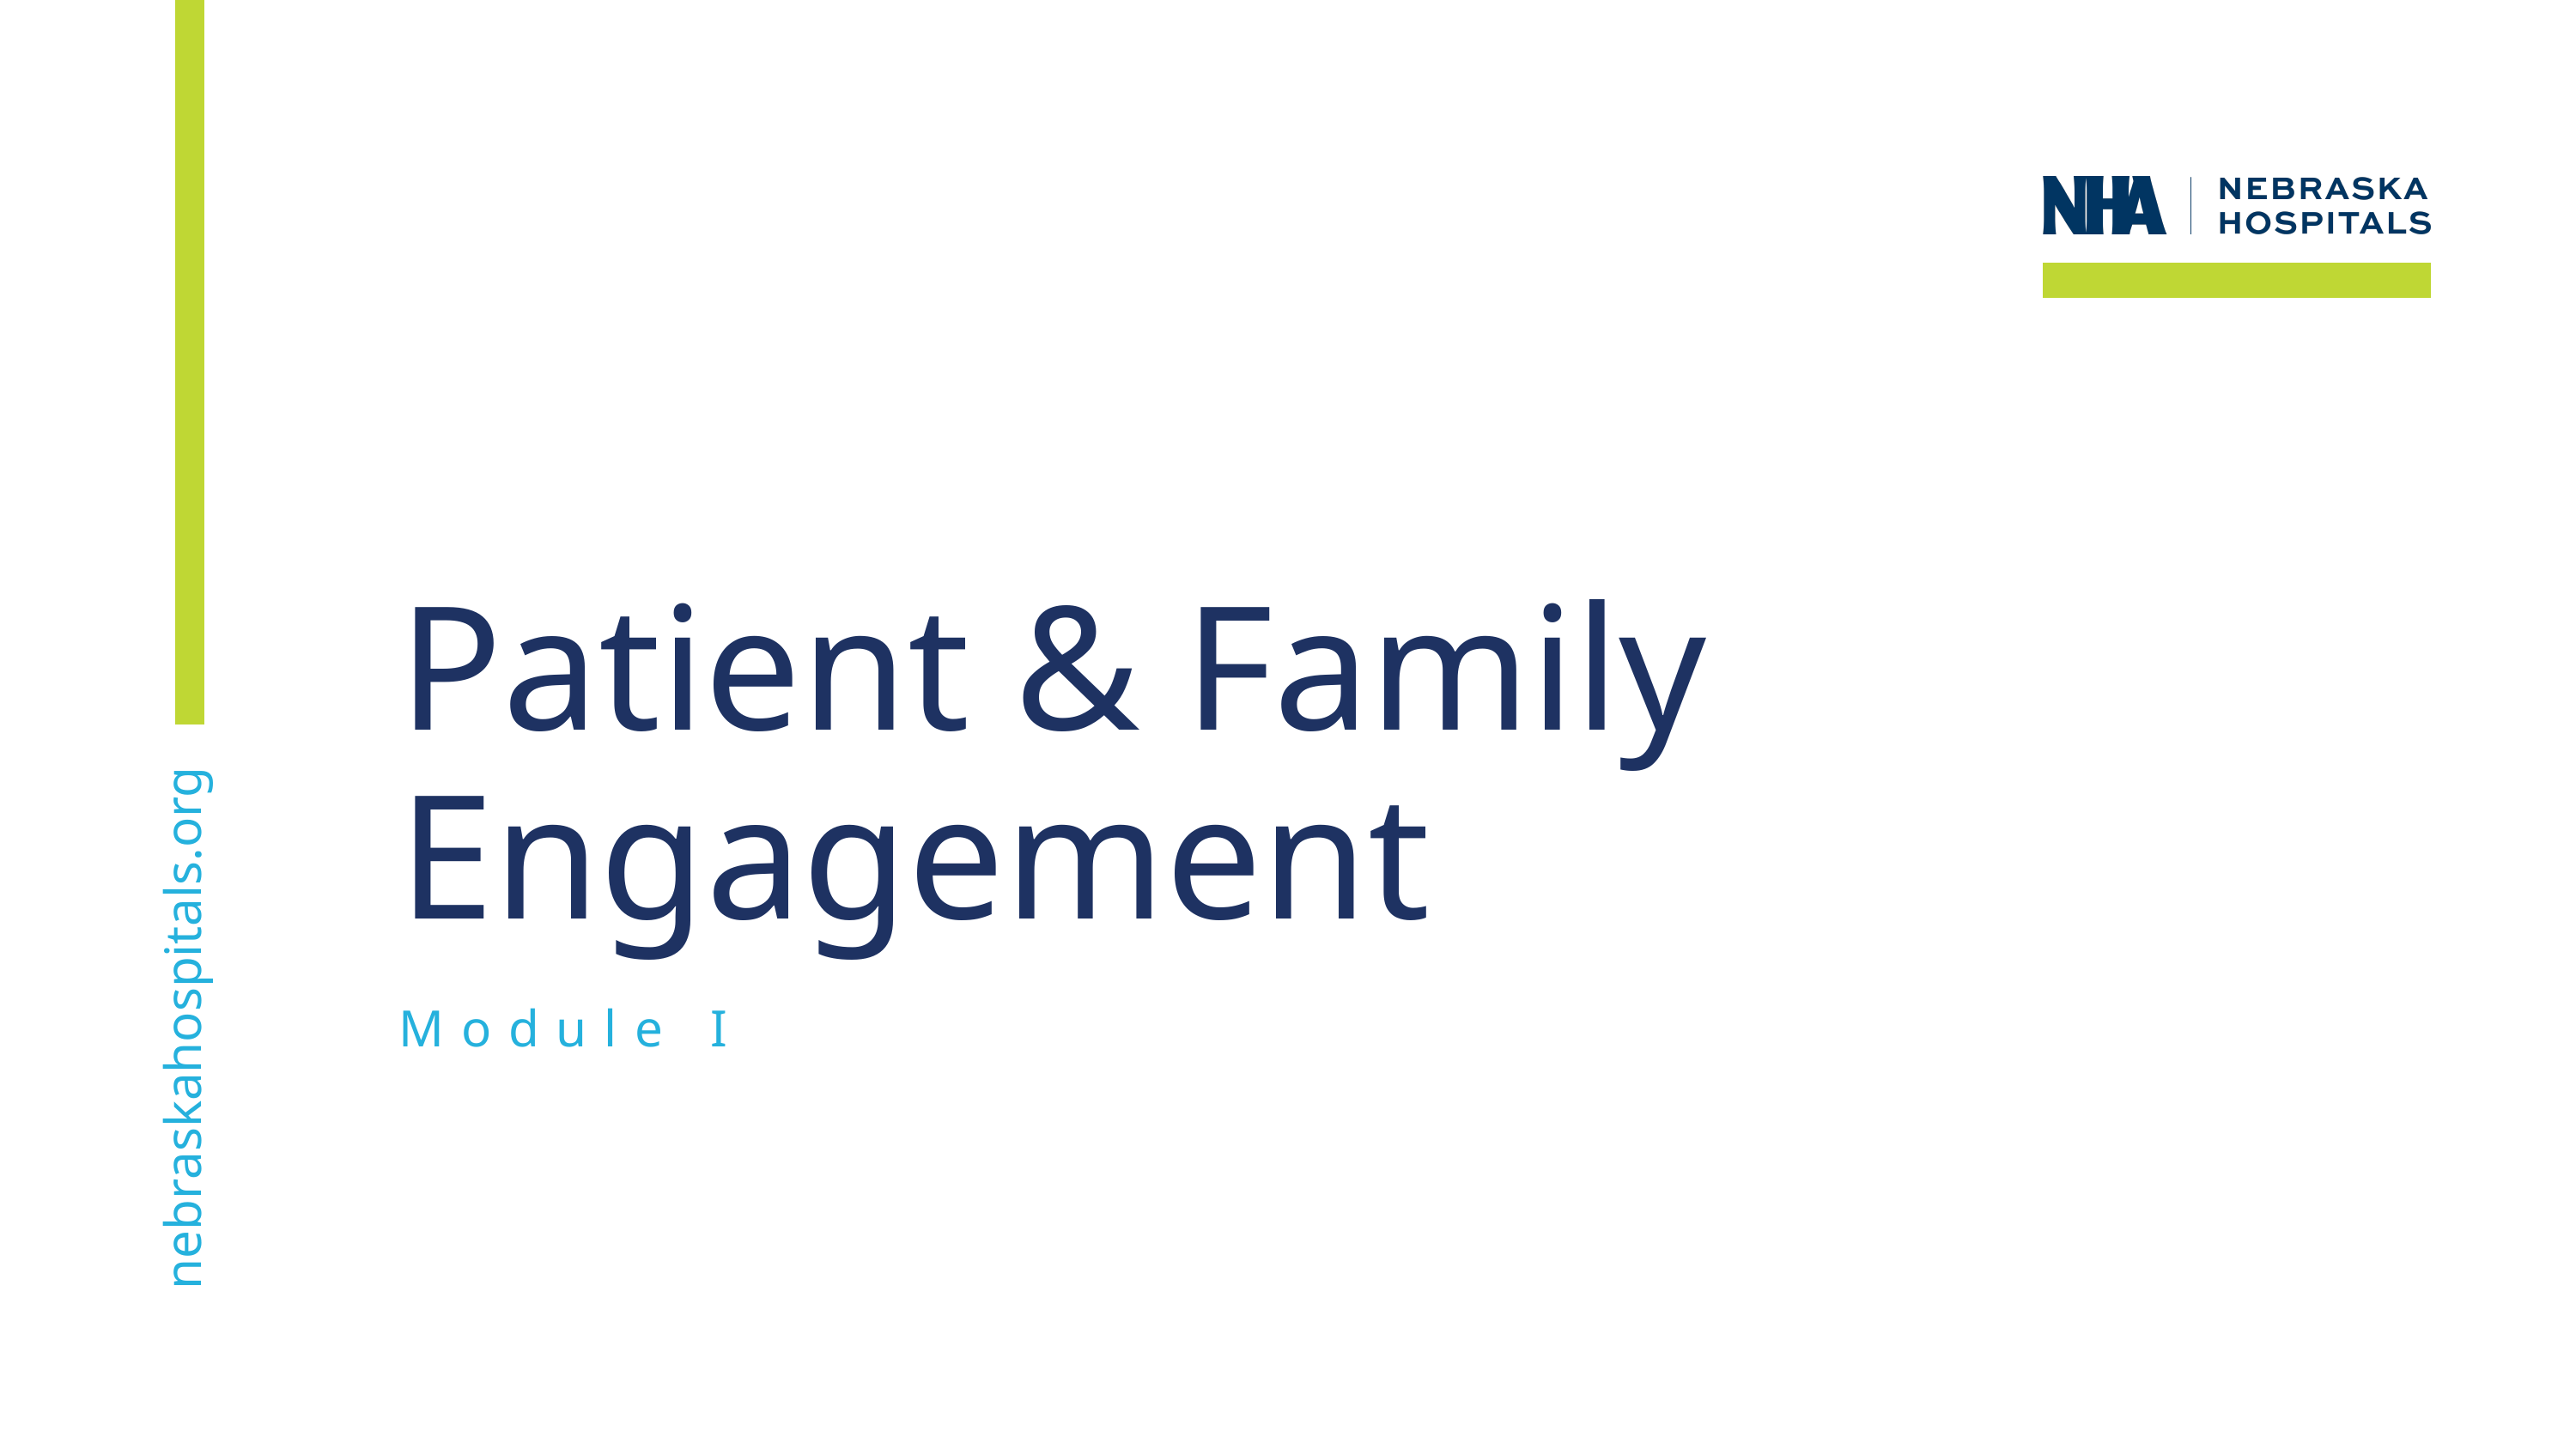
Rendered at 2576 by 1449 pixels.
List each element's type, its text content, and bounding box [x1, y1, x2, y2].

text_box nebraskahospitals.org [141, 730, 211, 1290]
text_box Patient & Family Engagement [398, 575, 2063, 954]
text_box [174, 0, 205, 724]
text_box Module I [398, 986, 1846, 1058]
picture [2042, 176, 2432, 235]
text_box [2042, 262, 2432, 298]
